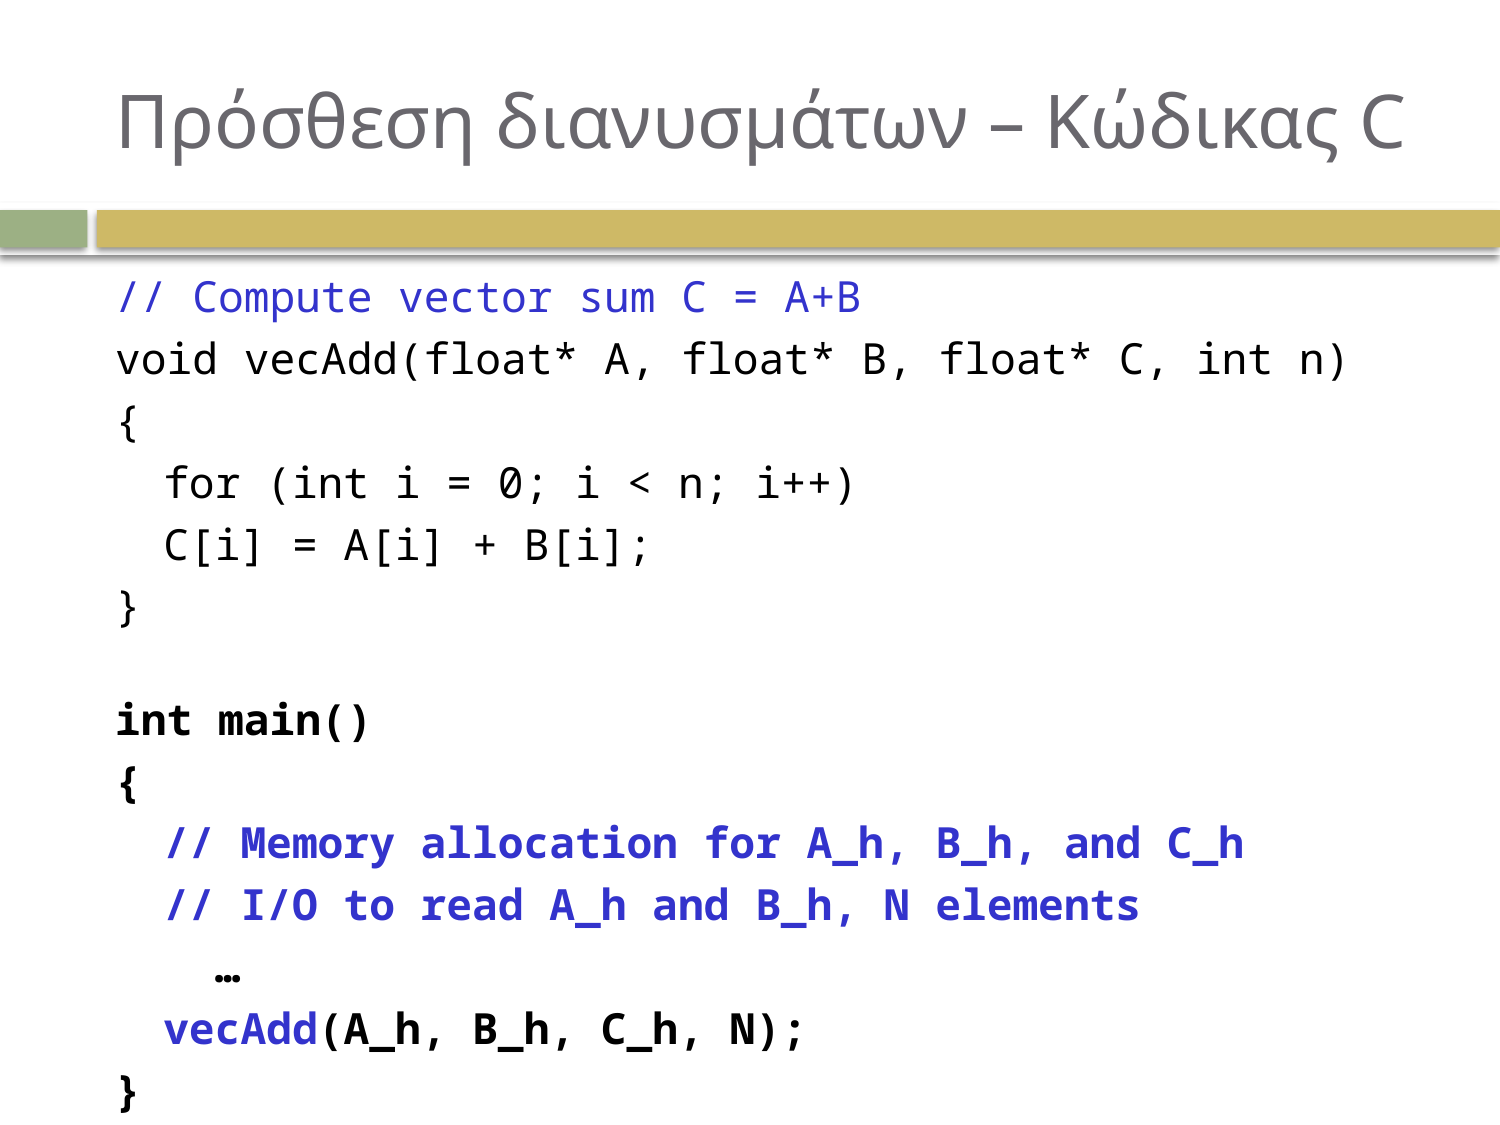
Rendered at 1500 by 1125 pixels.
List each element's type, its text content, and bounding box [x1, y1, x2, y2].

list // Compute vector sum C = A+B void vecAdd(float* A, float* B, float* C, int n) { for (int i = 0; i < n; i++) C[i] = A[i] + B[i]; } int main() { // Memory allocation for A_h, B_h, and C_h // I/O to read A_h and B_h, N elements … vecAdd(A_h, B_h, C_h, N); } [100, 262, 1500, 1125]
title Πρόσθεση διανυσμάτων – Κώδικας C [100, 37, 1438, 200]
